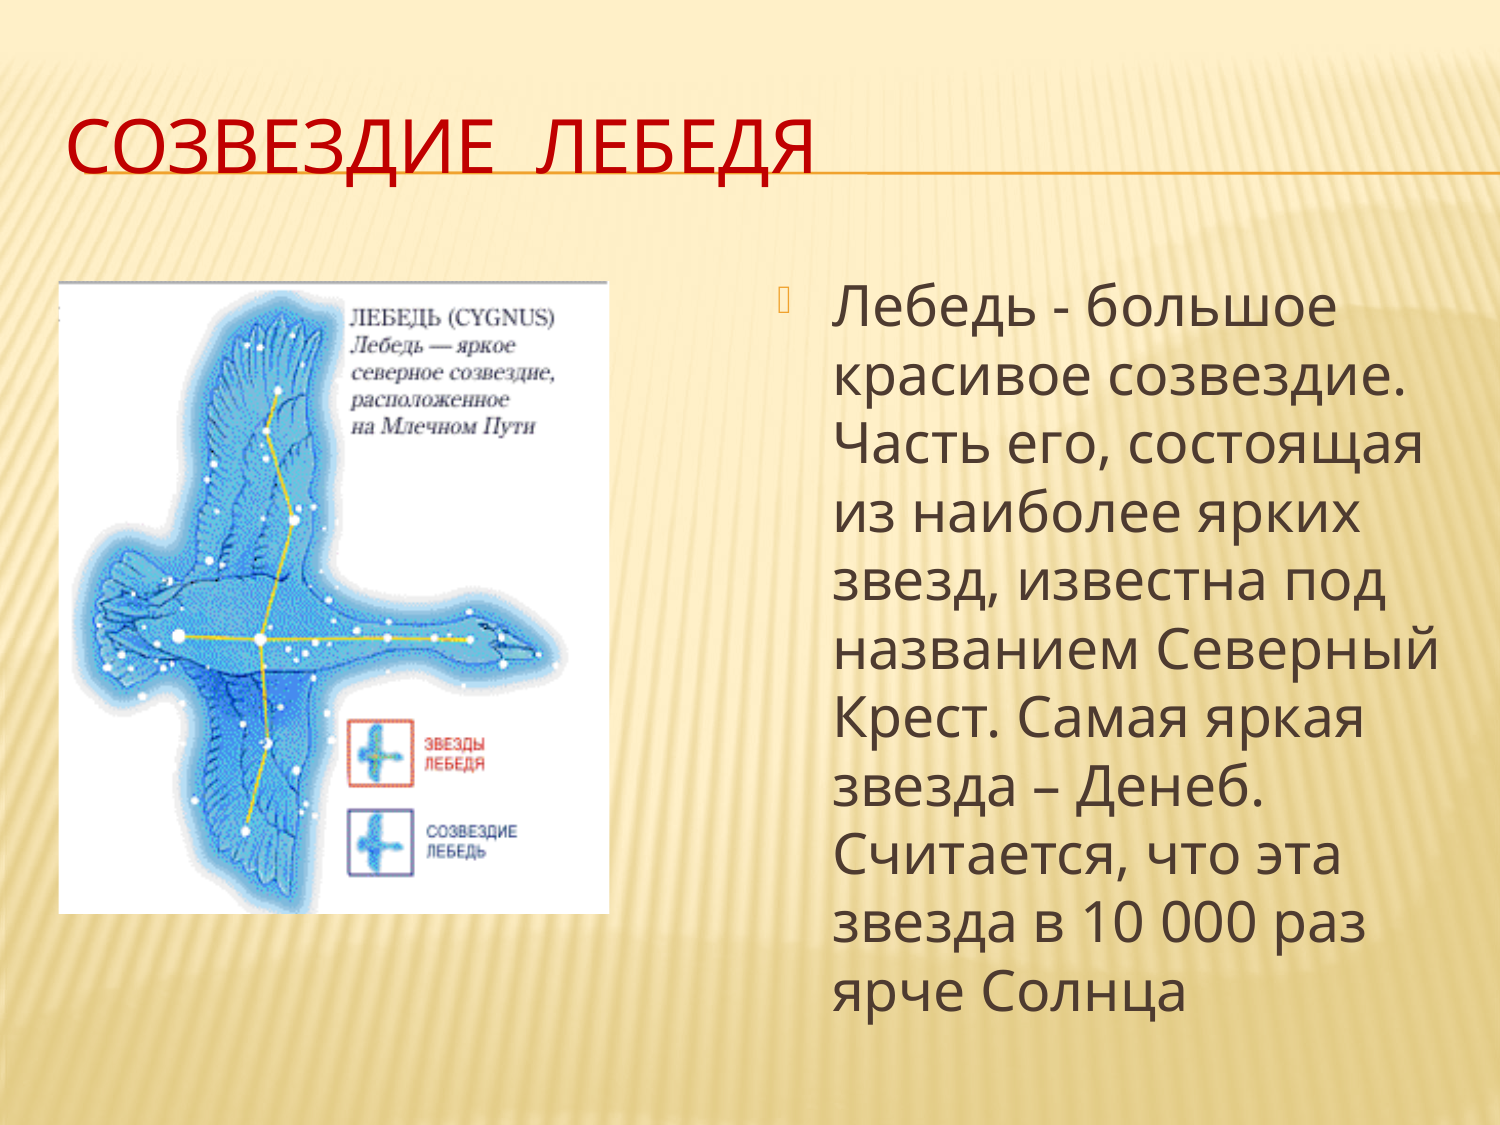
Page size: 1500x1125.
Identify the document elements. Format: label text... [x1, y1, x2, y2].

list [58, 280, 610, 915]
list Лебедь - большое красивое созвездие. Часть его, состоящая из наиболее ярких звезд, известна под названием Северный Крест. Самая яркая звезда – Денеб. Считается, что эта звезда в 10 000 раз ярче Солнца [762, 262, 1475, 1038]
title Созвездие лебедя [49, 75, 1475, 213]
